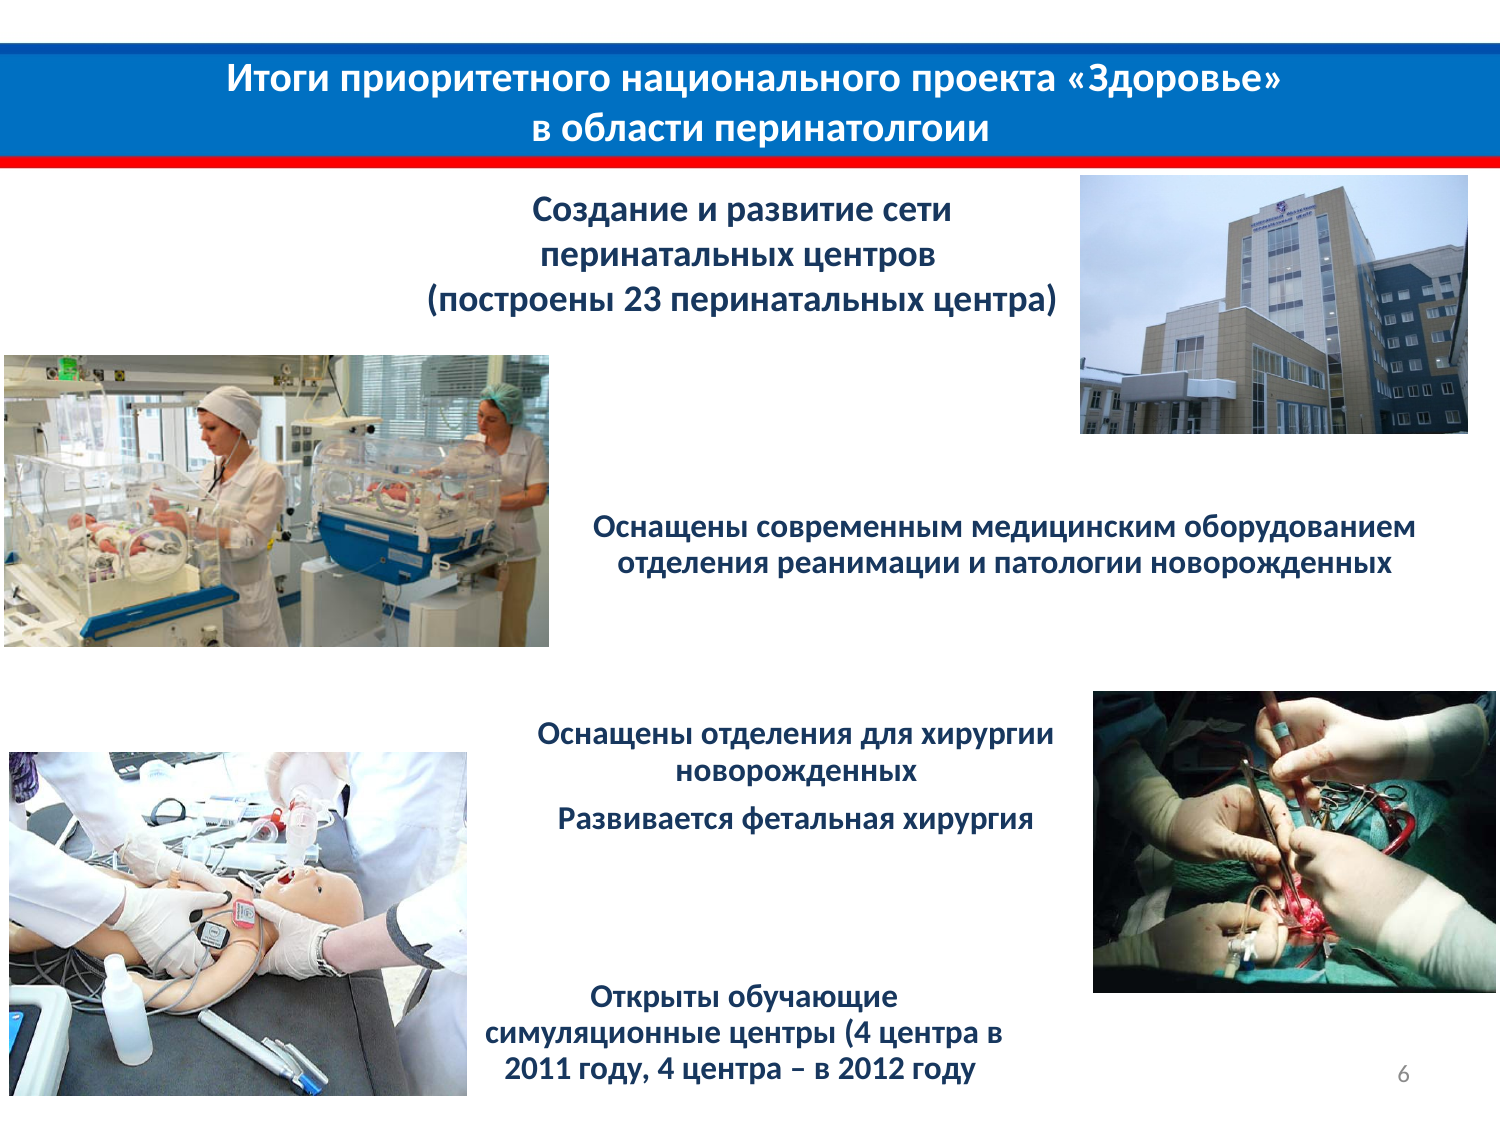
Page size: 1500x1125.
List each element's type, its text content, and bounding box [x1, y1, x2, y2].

text_box Открыты обучающие симуляционные центры (4 центра в 2011 году, 4 центра – в 2012 году [471, 971, 1022, 1095]
picture [0, 0, 1500, 1125]
slide_number 6 [1074, 1042, 1425, 1103]
text_box Итоги приоритетного национального проекта «Здоровье» в области перинатолгоии [211, 42, 1310, 158]
text_box Оснащены отделения для хирургии новорожденных Развивается фетальная хирургия [498, 709, 1088, 844]
text_box Создание и развитие сети перинатальных центров (построены 23 перинатальных центра) [400, 176, 1078, 327]
text_box [42, 184, 1473, 882]
text_box Оснащены современным медицинским оборудованием отделения реанимации и патологии новорожденных [567, 501, 1443, 588]
